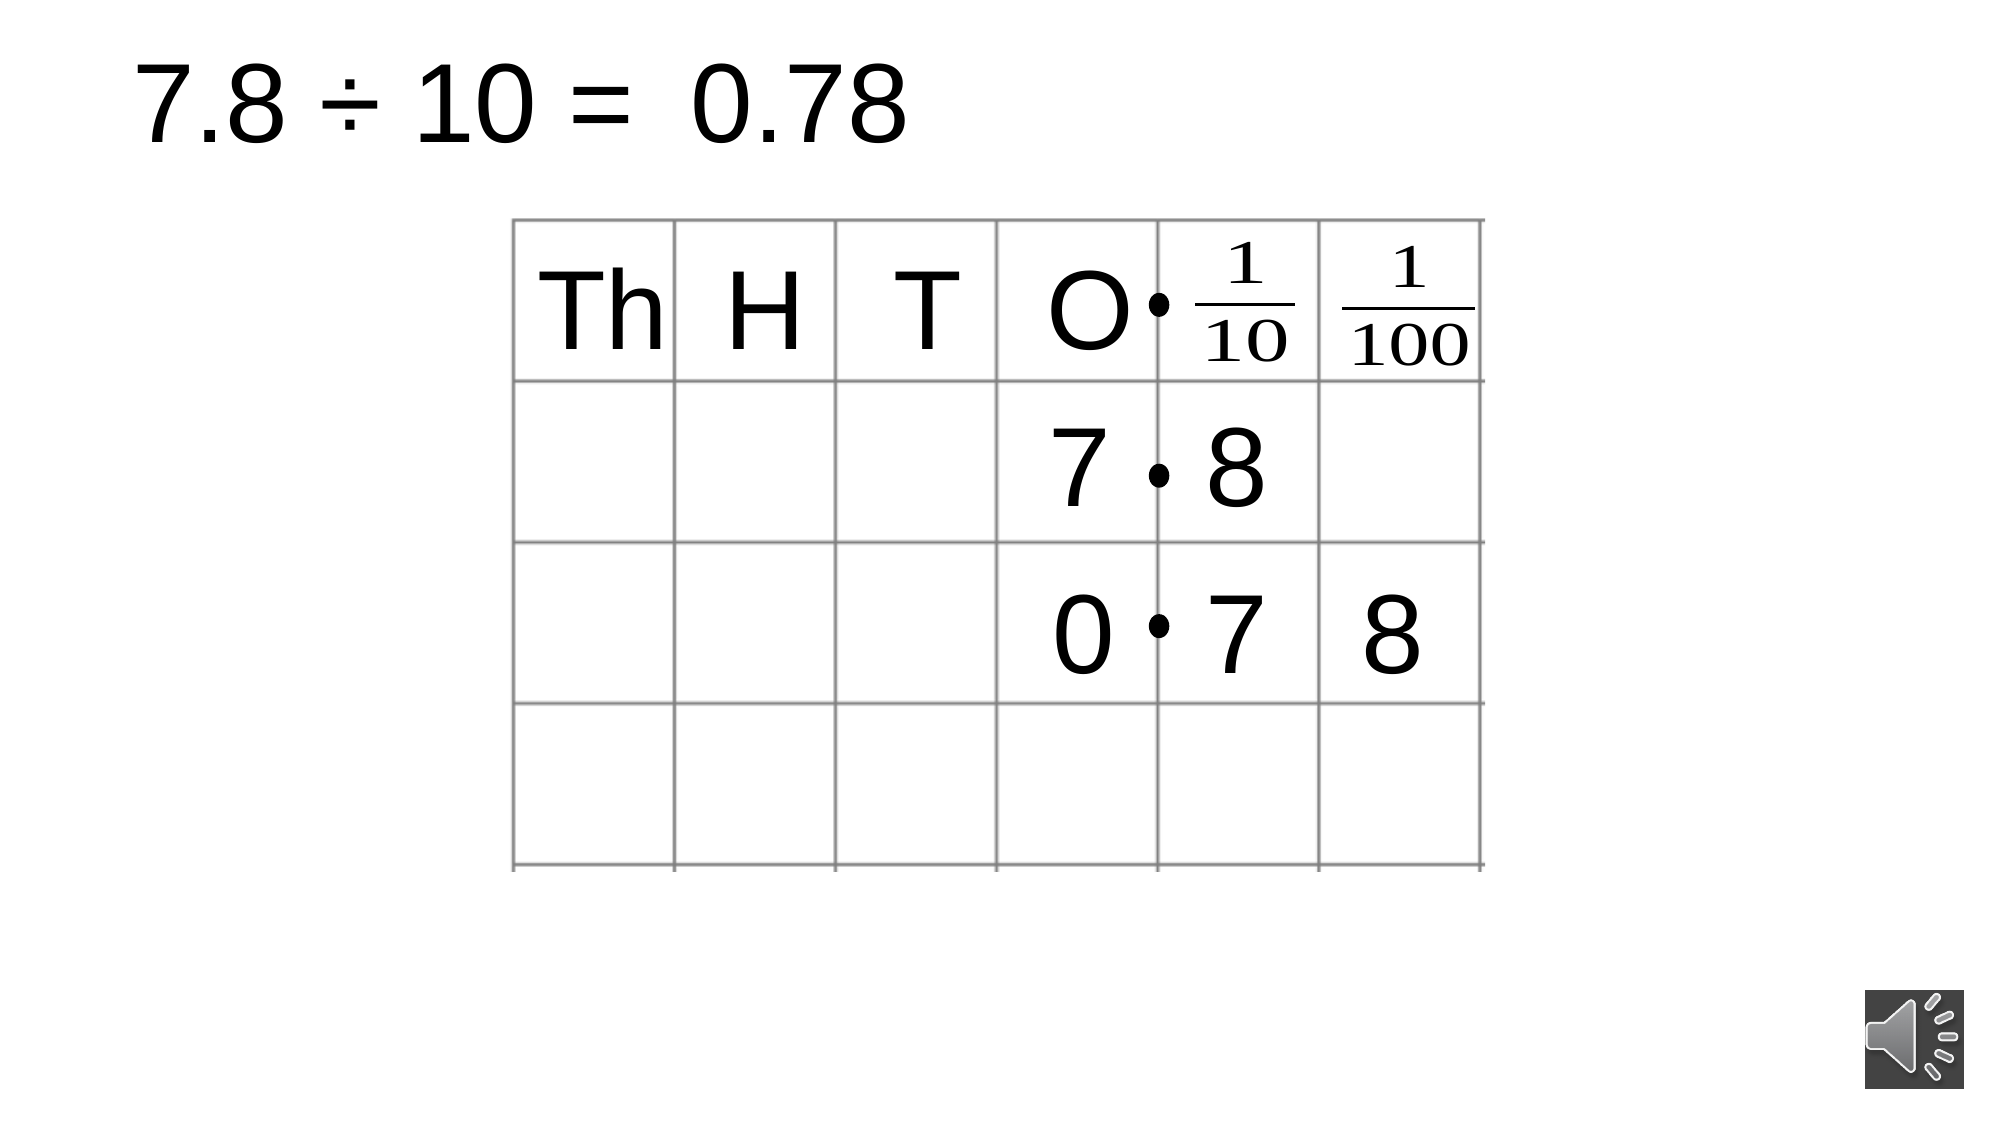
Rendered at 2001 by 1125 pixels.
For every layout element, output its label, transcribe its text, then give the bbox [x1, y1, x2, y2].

text_box 7.8 ÷ 10 = [116, 22, 650, 173]
text_box 0.78 [675, 22, 925, 173]
picture [1864, 989, 1965, 1090]
picture [508, 214, 1486, 872]
